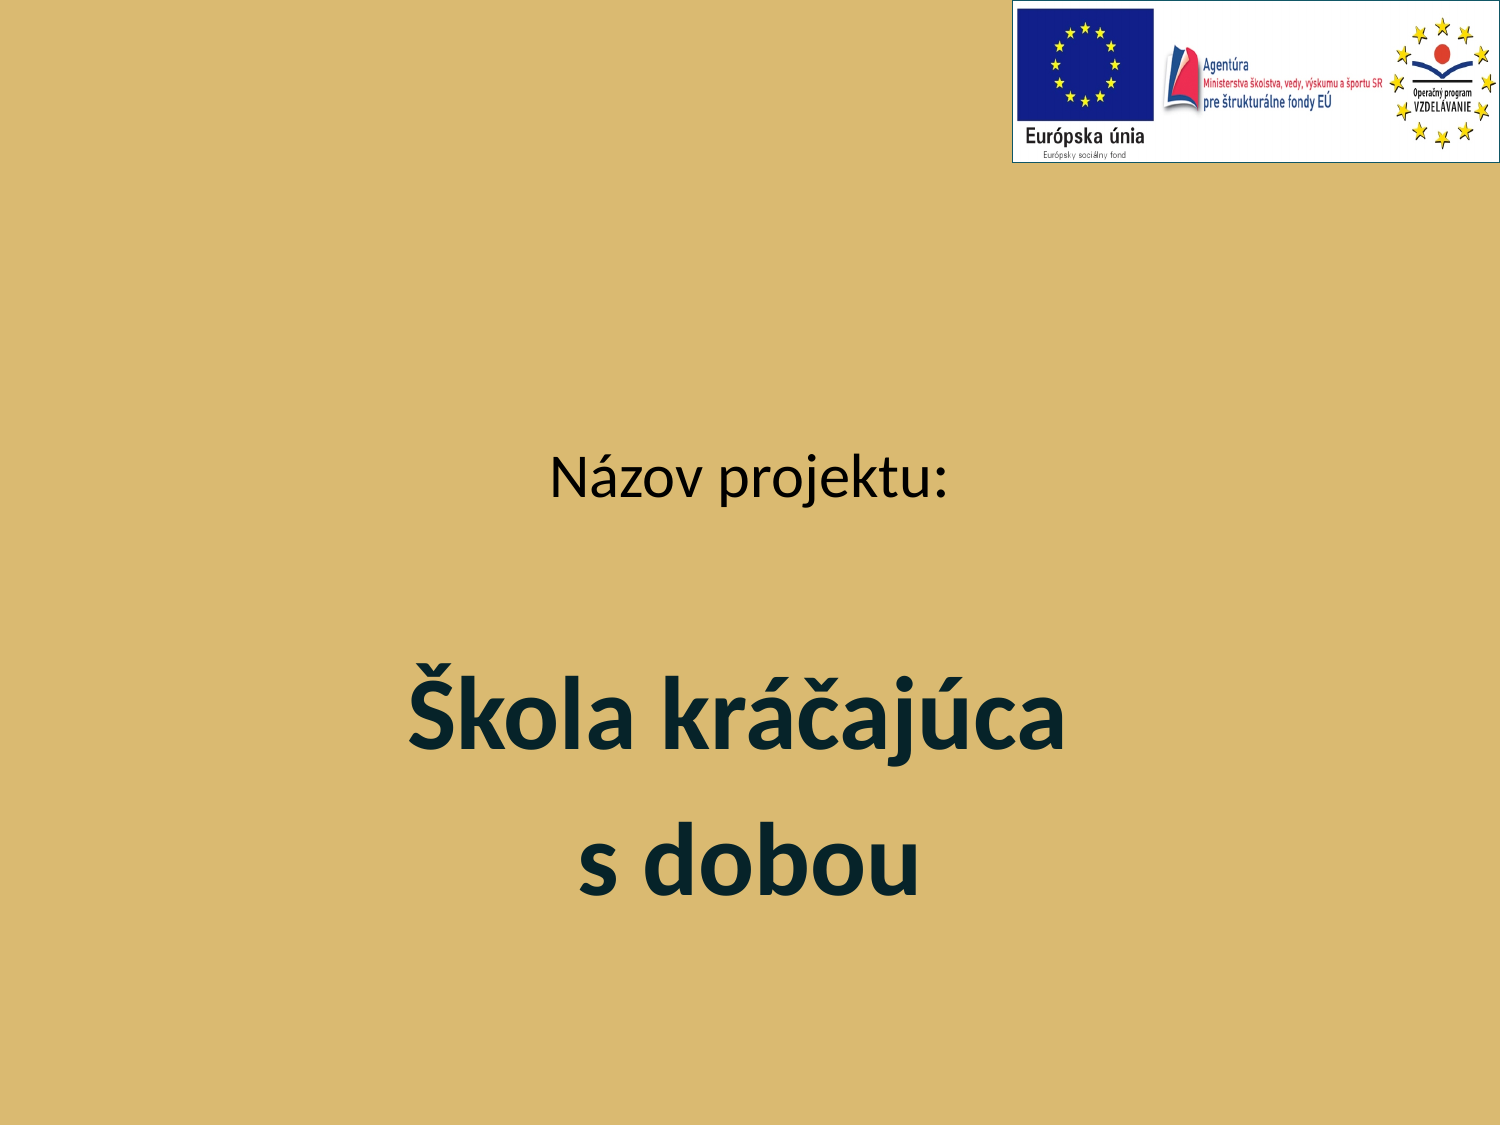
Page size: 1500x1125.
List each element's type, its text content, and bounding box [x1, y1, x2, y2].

picture [1011, 0, 1500, 163]
title Názov projektu: [112, 350, 1388, 592]
subtitle Škola kráčajúca s dobou [225, 637, 1275, 925]
